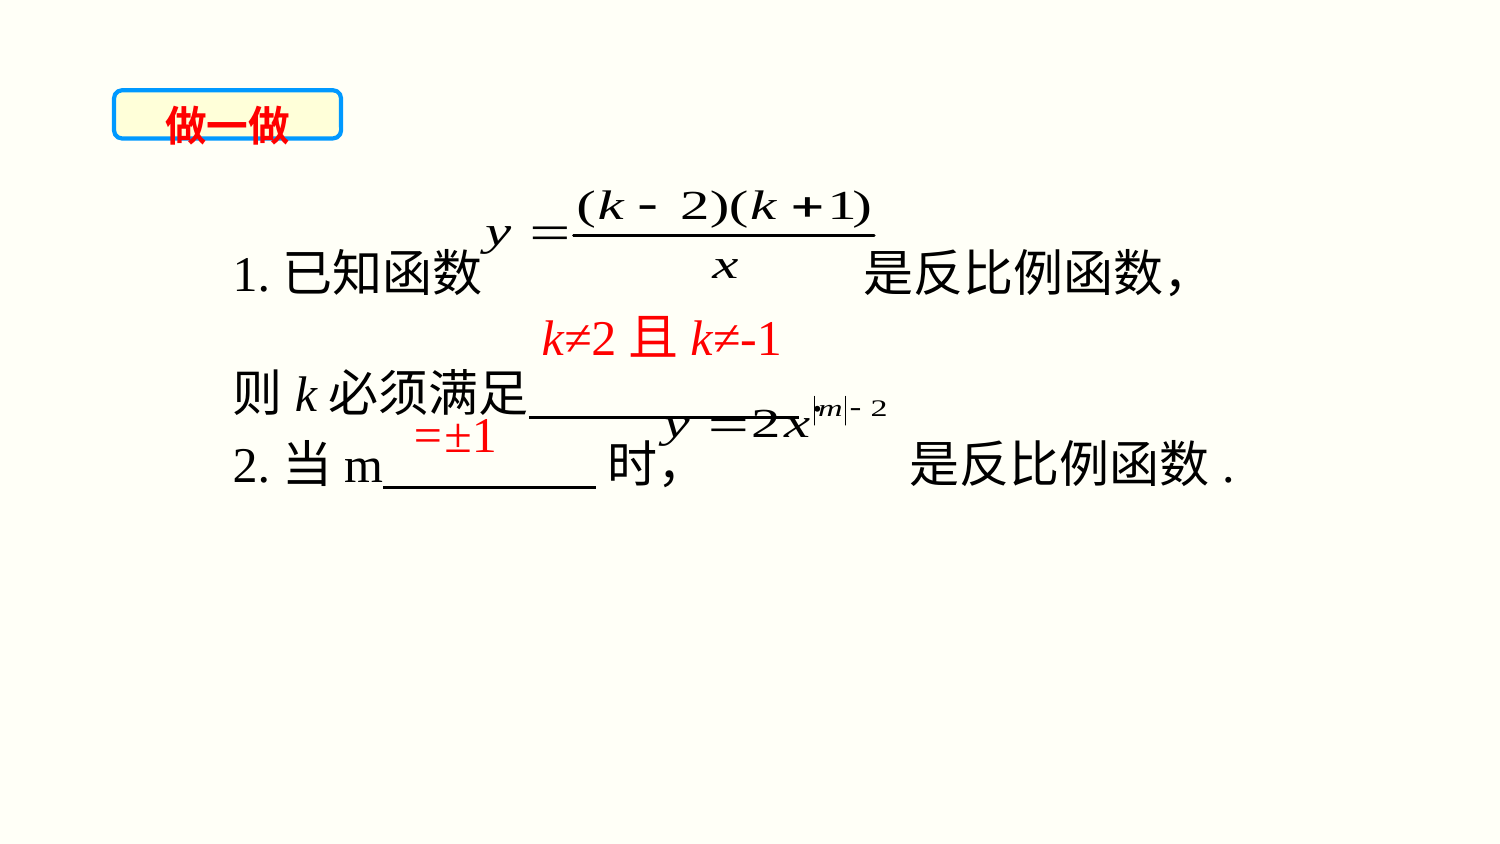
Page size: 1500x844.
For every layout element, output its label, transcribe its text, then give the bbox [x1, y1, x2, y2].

text_box k≠2且k≠-1 [526, 297, 797, 373]
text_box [470, 180, 888, 288]
text_box 1.已知函数 是反比例函数，则k必须满足 . [217, 174, 1237, 365]
text_box 做一做 [114, 90, 342, 139]
text_box =±1 [395, 395, 512, 470]
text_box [648, 388, 900, 455]
text_box 2.当m 时， 是反比例函数. [217, 365, 1237, 501]
